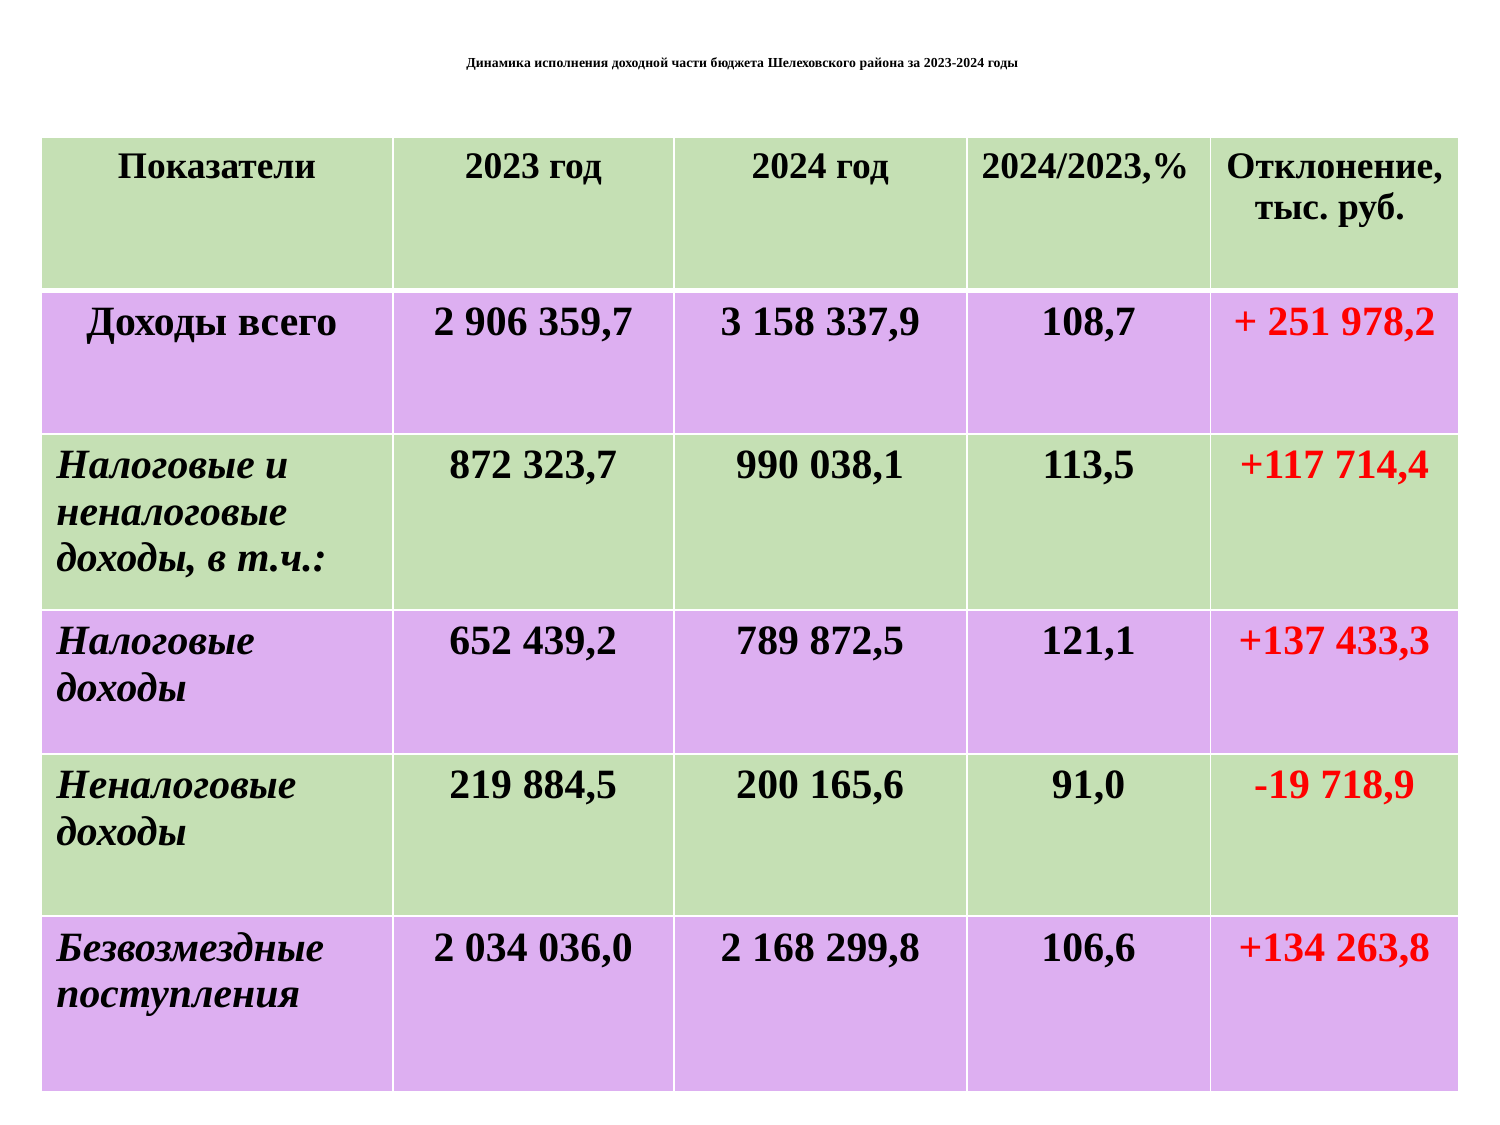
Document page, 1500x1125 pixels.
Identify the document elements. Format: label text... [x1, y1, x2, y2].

table_cell 789 872,5 [675, 611, 966, 753]
table_cell + 251 978,2 [1211, 293, 1458, 433]
table_cell 652 439,2 [394, 611, 673, 753]
table_cell +117 714,4 [1211, 435, 1458, 609]
table_cell 113,5 [968, 435, 1210, 609]
table_cell 121,1 [968, 611, 1210, 753]
table_cell 91,0 [968, 755, 1210, 915]
title Динамика исполнения доходной части бюджета Шелеховского района за 2023-2024 годы [64, 19, 1420, 102]
table_cell 2 034 036,0 [394, 917, 673, 1091]
table_cell Доходы всего [42, 293, 392, 433]
table_cell 108,7 [968, 293, 1210, 433]
table_cell +137 433,3 [1211, 611, 1458, 753]
table_header Отклонение, тыс. руб. [1211, 138, 1458, 288]
table_cell 219 884,5 [394, 755, 673, 915]
table_cell 2 906 359,7 [394, 293, 673, 433]
table_cell 200 165,6 [675, 755, 966, 915]
table_cell 106,6 [968, 917, 1210, 1091]
table_cell 990 038,1 [675, 435, 966, 609]
table_cell Неналоговые доходы [42, 755, 392, 915]
table_header 2024 год [675, 138, 966, 288]
table_cell Безвозмездные поступления [42, 917, 392, 1091]
table_cell Налоговые доходы [42, 611, 392, 753]
table_cell -19 718,9 [1211, 755, 1458, 915]
table_header Показатели [42, 138, 392, 288]
table_cell +134 263,8 [1211, 917, 1458, 1091]
table_cell 872 323,7 [394, 435, 673, 609]
table_cell 3 158 337,9 [675, 293, 966, 433]
table_header 2023 год [394, 138, 673, 288]
table_cell Налоговые и неналоговые доходы, в т.ч.: [42, 435, 392, 609]
table_header 2024/2023,% [968, 138, 1210, 288]
table_cell 2 168 299,8 [675, 917, 966, 1091]
